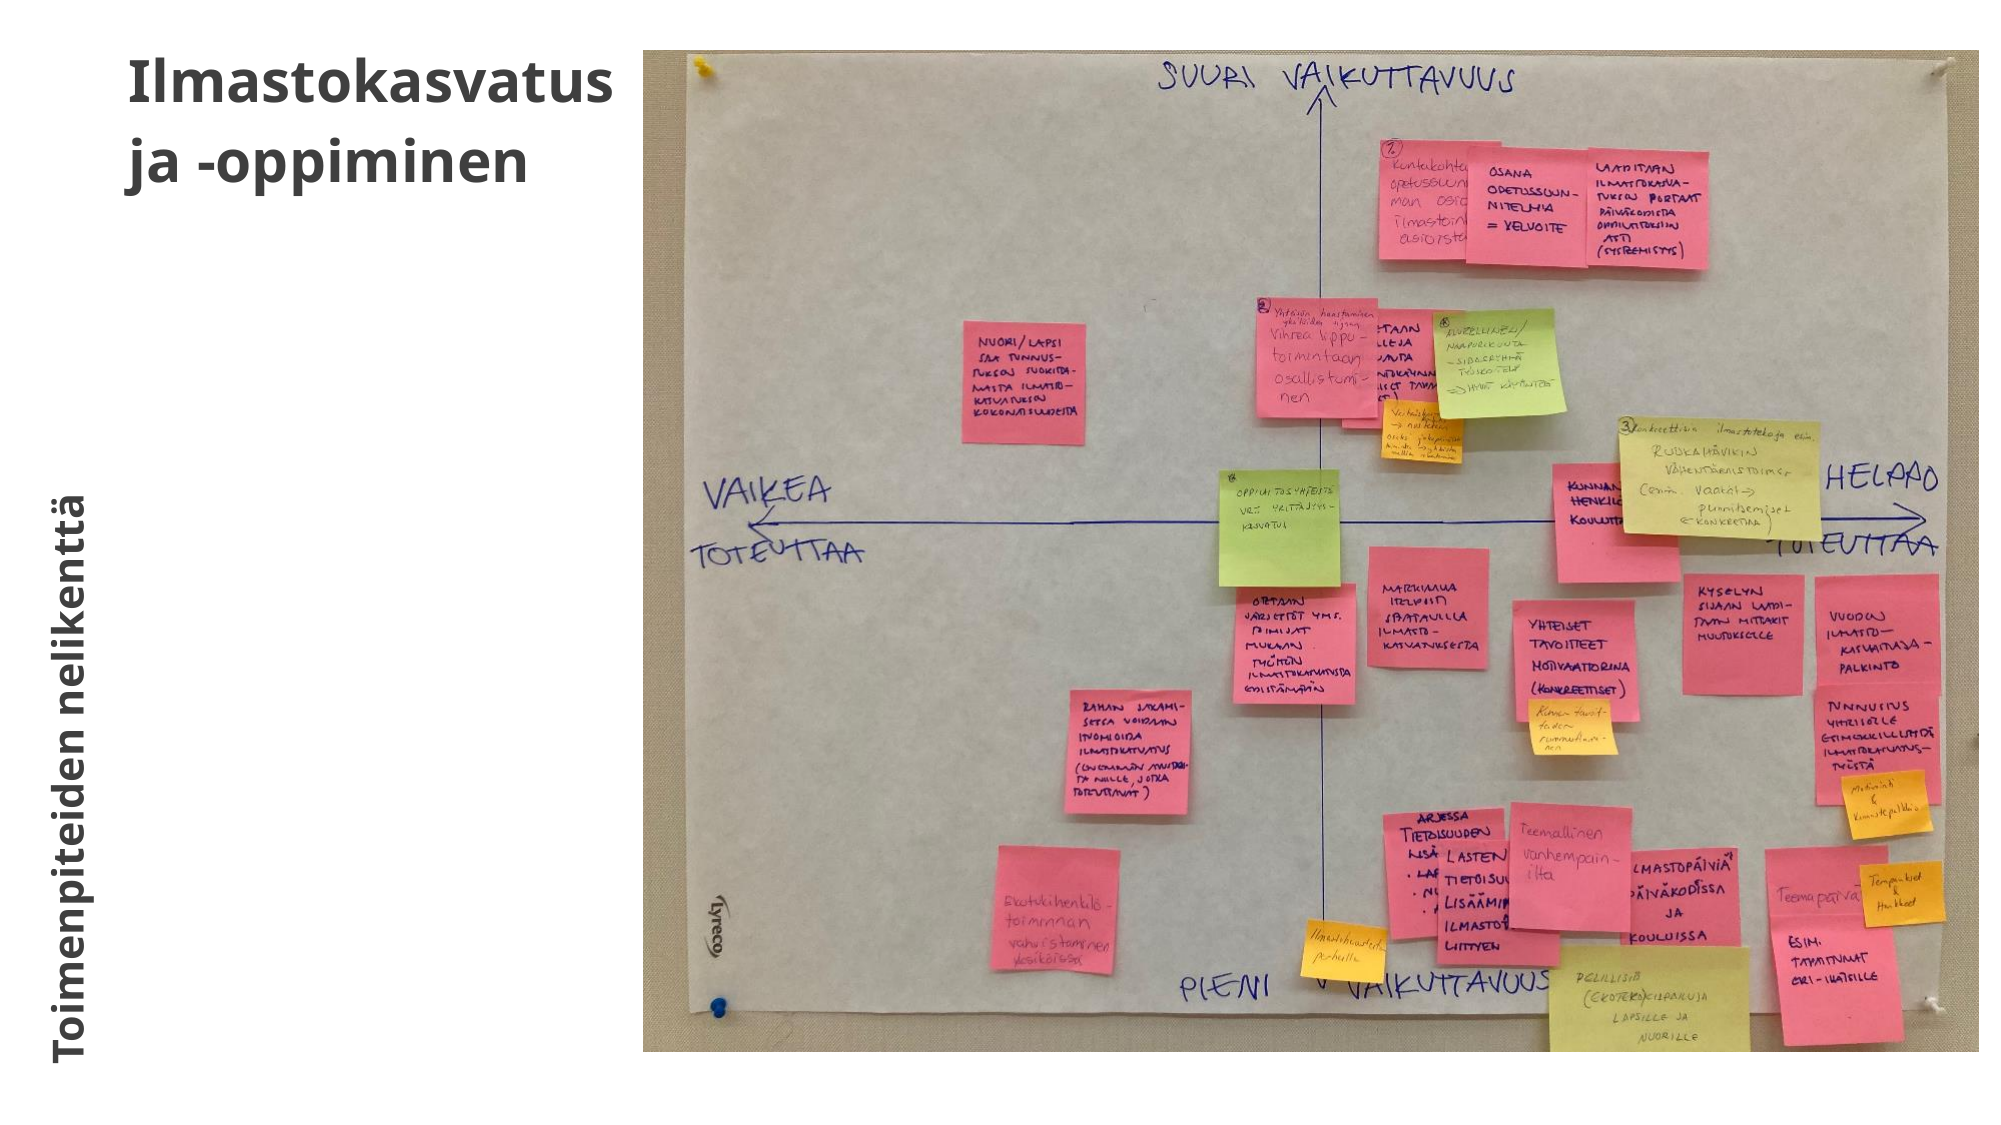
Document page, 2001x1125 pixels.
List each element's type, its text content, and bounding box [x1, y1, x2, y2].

text_box Toimenpiteiden nelikenttä [23, 443, 110, 1080]
title Ilmastokasvatus ja -oppiminen [113, 30, 666, 209]
picture [642, 50, 1979, 1052]
